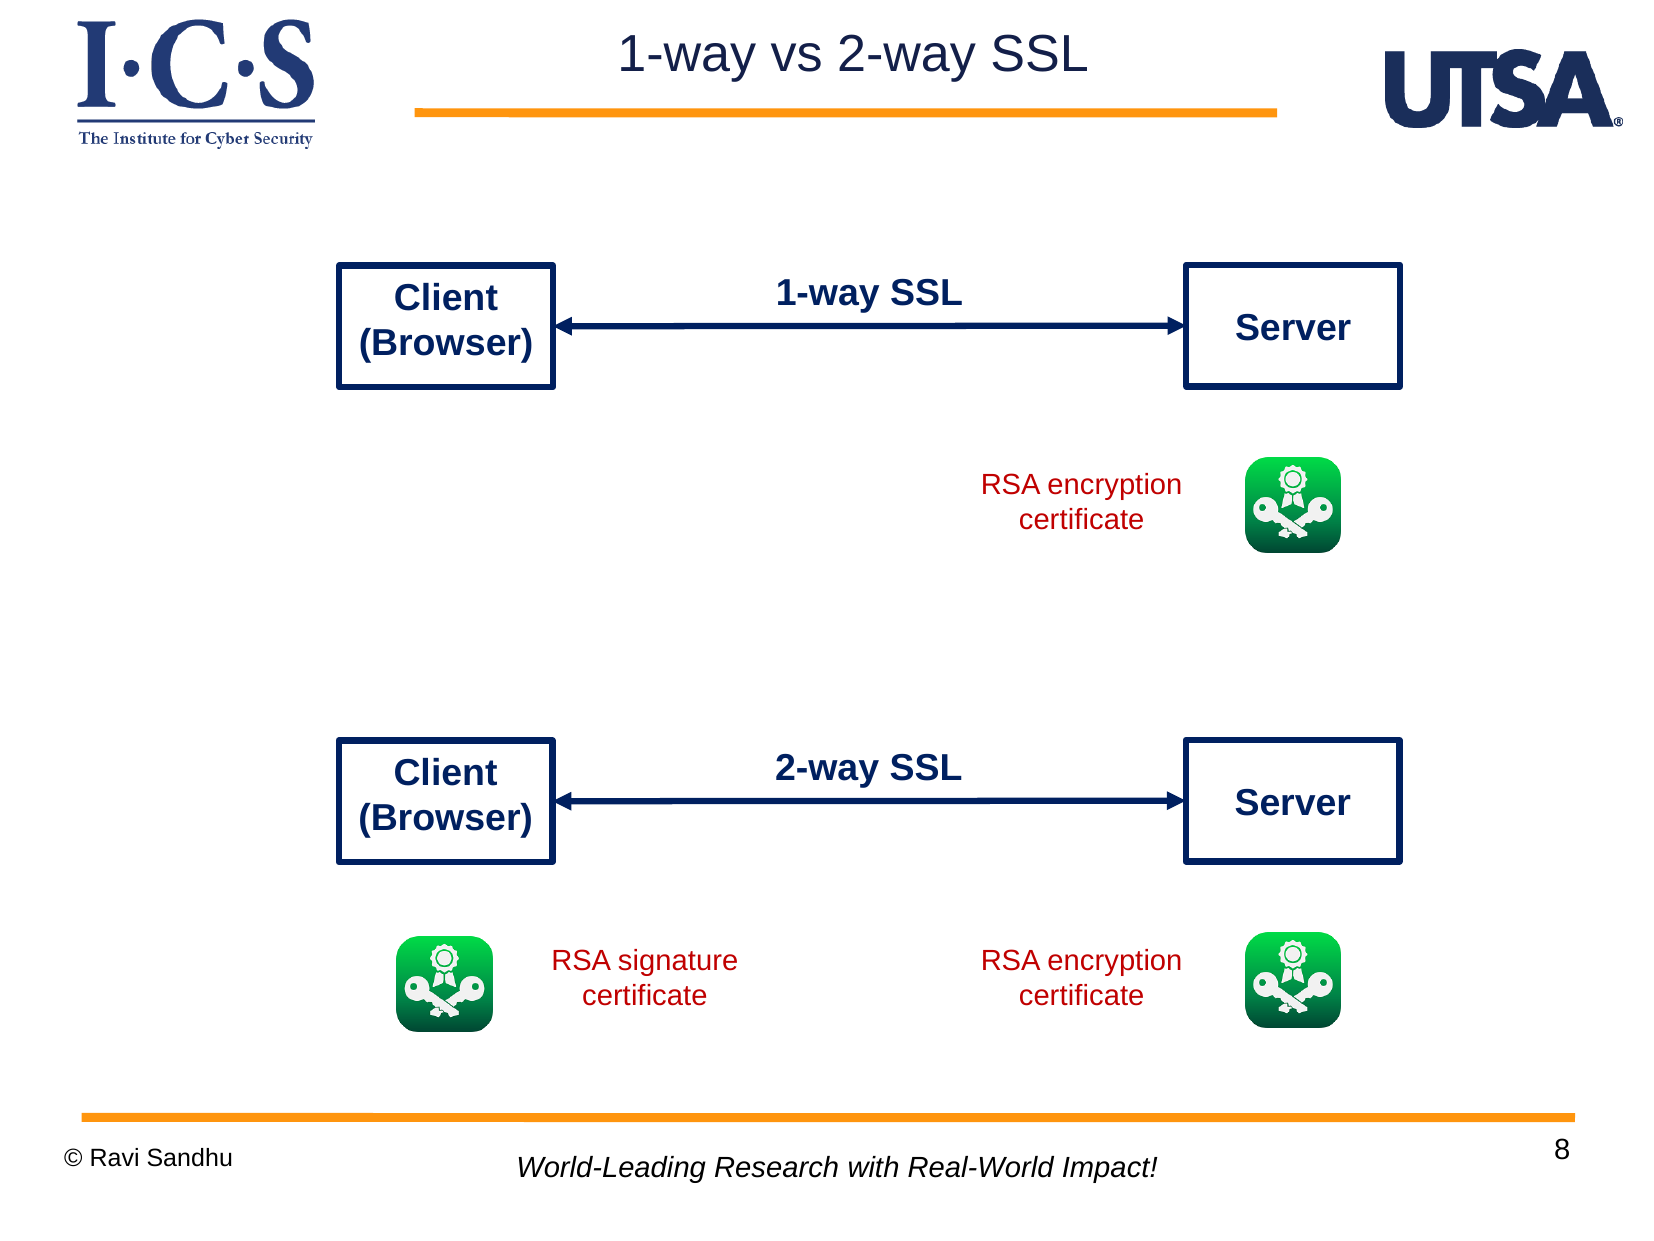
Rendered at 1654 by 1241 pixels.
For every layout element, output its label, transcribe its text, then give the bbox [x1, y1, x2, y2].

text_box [338, 264, 1401, 388]
text_box 1-way vs 2-way SSL [426, 8, 1280, 93]
picture [1385, 49, 1623, 128]
text_box RSA encryption certificate [963, 457, 1201, 543]
text_box World-Leading Research with Real-World Impact! [502, 1141, 1173, 1190]
text_box © Ravi Sandhu [64, 1141, 450, 1206]
picture [396, 936, 493, 1033]
picture [1244, 932, 1341, 1029]
text_box RSA signature certificate [526, 933, 764, 1019]
picture [1245, 457, 1342, 554]
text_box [338, 739, 1400, 863]
text_box RSA encryption certificate [963, 934, 1201, 1020]
slide_number 8 [1181, 1125, 1575, 1219]
picture [73, 0, 317, 151]
